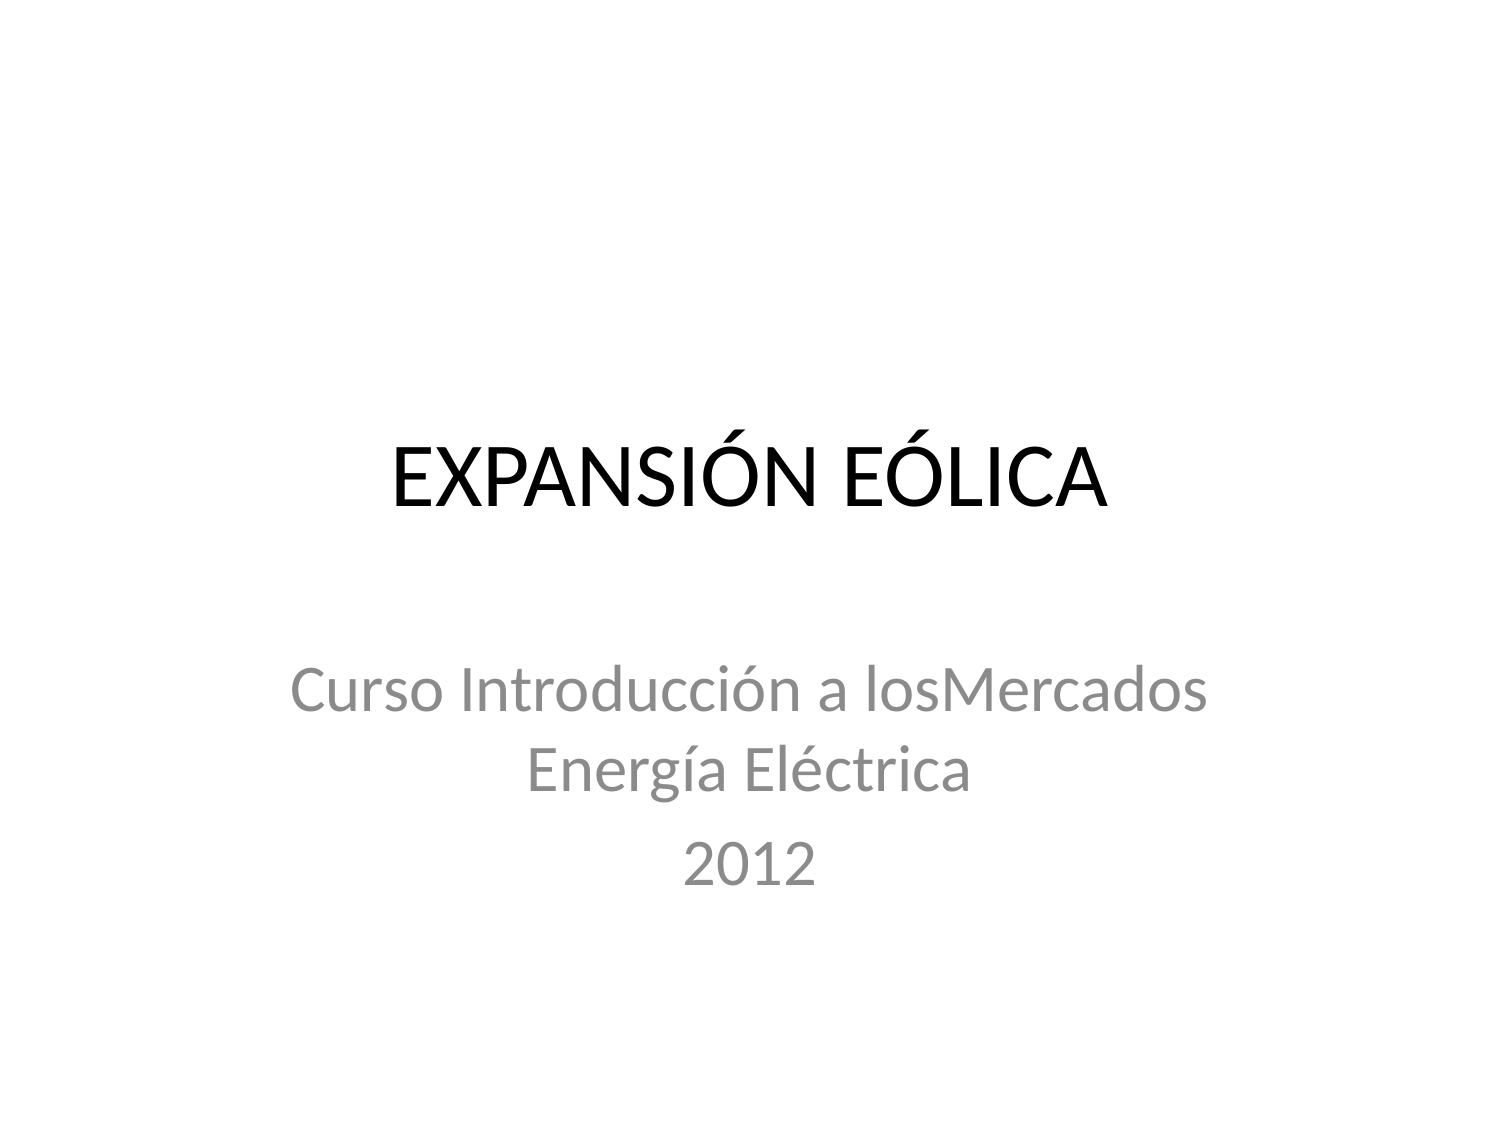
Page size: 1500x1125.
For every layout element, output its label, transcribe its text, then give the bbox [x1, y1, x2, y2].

title EXPANSIÓN EÓLICA [112, 349, 1388, 591]
subtitle Curso Introducción a losMercados Energía Eléctrica 2012 [225, 637, 1275, 925]
